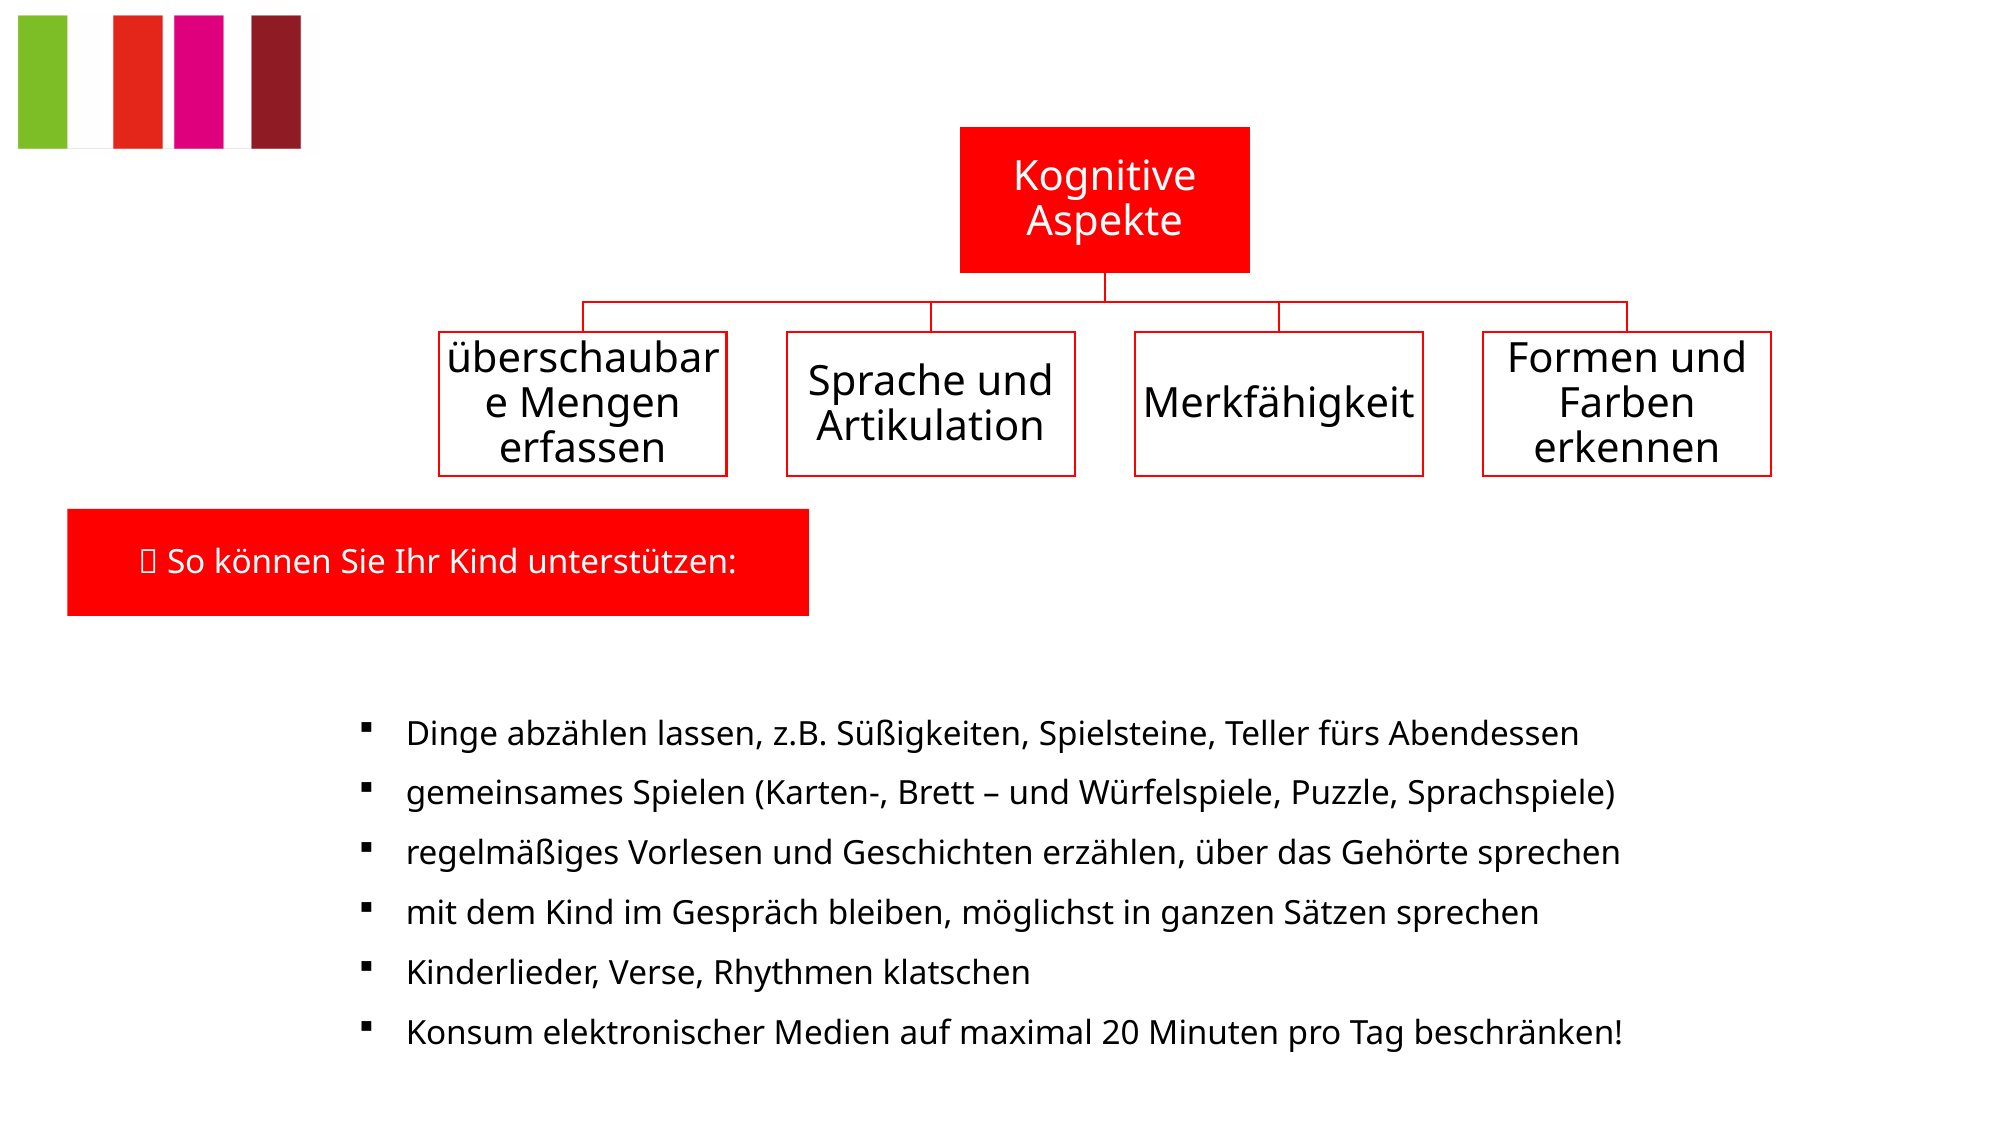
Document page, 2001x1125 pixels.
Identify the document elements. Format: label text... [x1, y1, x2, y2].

text_box Dinge abzählen lassen, z.B. Süßigkeiten, Spielsteine, Teller fürs Abendessen gemeinsames Spielen (Karten-, Brett – und Würfelspiele, Puzzle, Sprachspiele) regelmäßiges Vorlesen und Geschichten erzählen, über das Gehörte sprechen mit dem Kind im Gespräch bleiben, möglichst in ganzen Sätzen sprechen Kinderlieder, Verse, Rhythmen klatschen Konsum elektronischer Medien auf maximal 20 Minuten pro Tag beschränken! [343, 684, 1772, 1066]
picture [17, 14, 319, 156]
text_box  So können Sie Ihr Kind unterstützen: [67, 508, 438, 616]
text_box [438, 0, 1772, 650]
